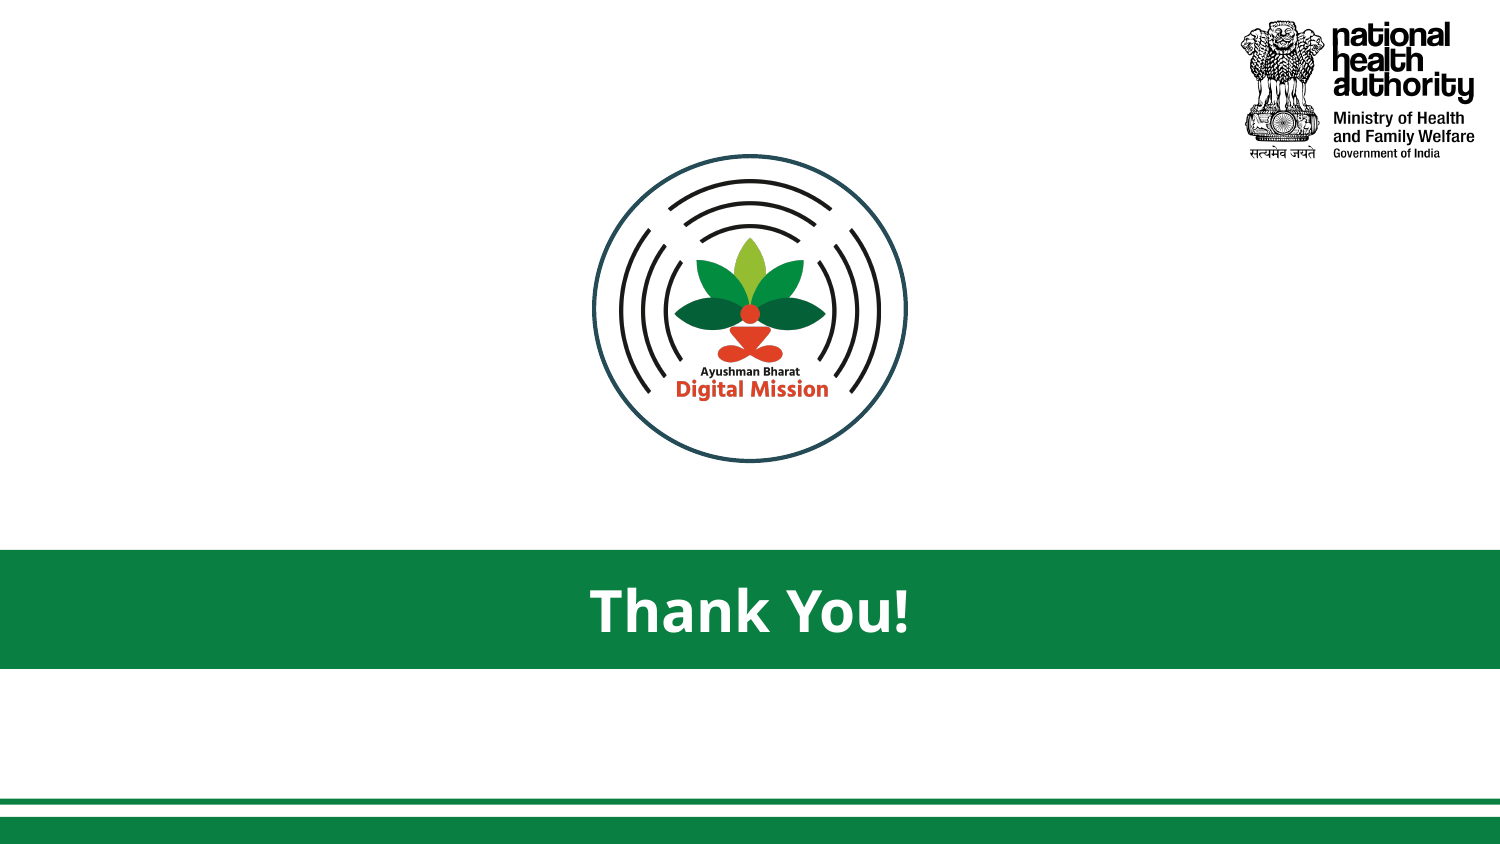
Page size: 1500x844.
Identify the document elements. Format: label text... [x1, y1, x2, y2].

text_box [0, 816, 1500, 844]
picture [1233, 13, 1490, 169]
text_box [0, 798, 1500, 805]
text_box [667, 155, 833, 178]
text_box [625, 402, 875, 463]
text_box Thank You! [0, 549, 1500, 669]
picture [618, 178, 882, 402]
text_box [593, 225, 618, 392]
text_box [882, 225, 907, 392]
